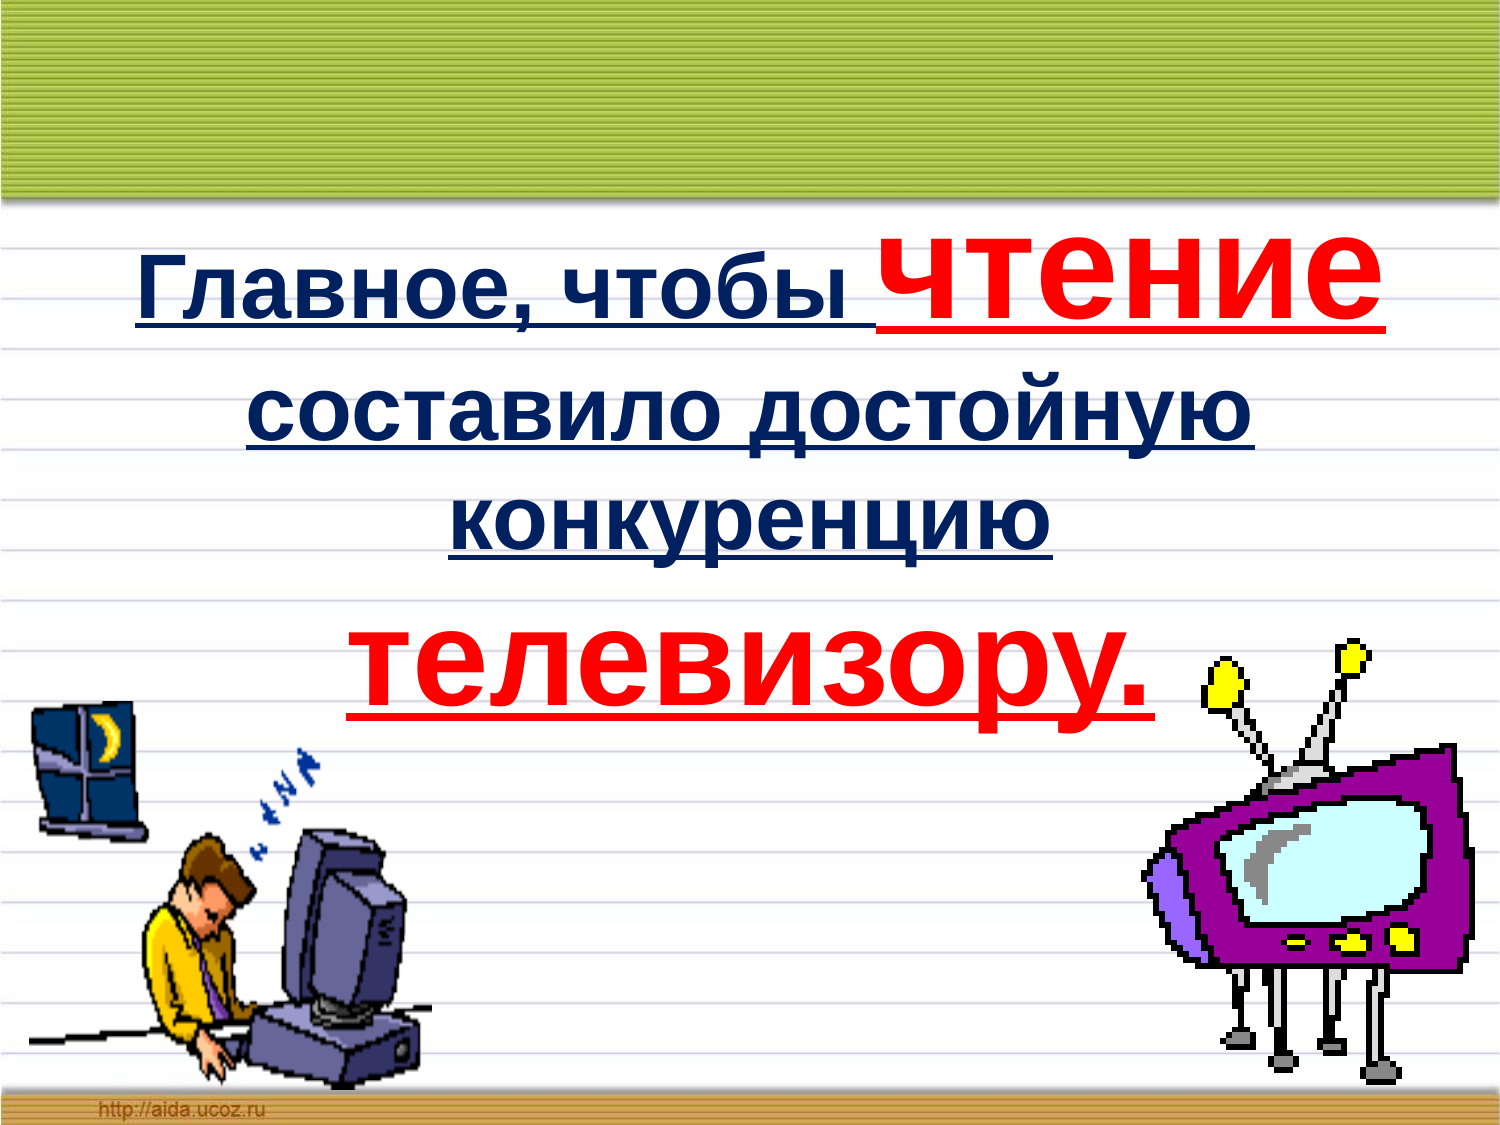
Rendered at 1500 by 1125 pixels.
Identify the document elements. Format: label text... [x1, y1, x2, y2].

text_box Главное, чтобы чтение составило достойную конкуренцию телевизору. [41, 160, 1460, 741]
picture [0, 0, 1500, 1125]
